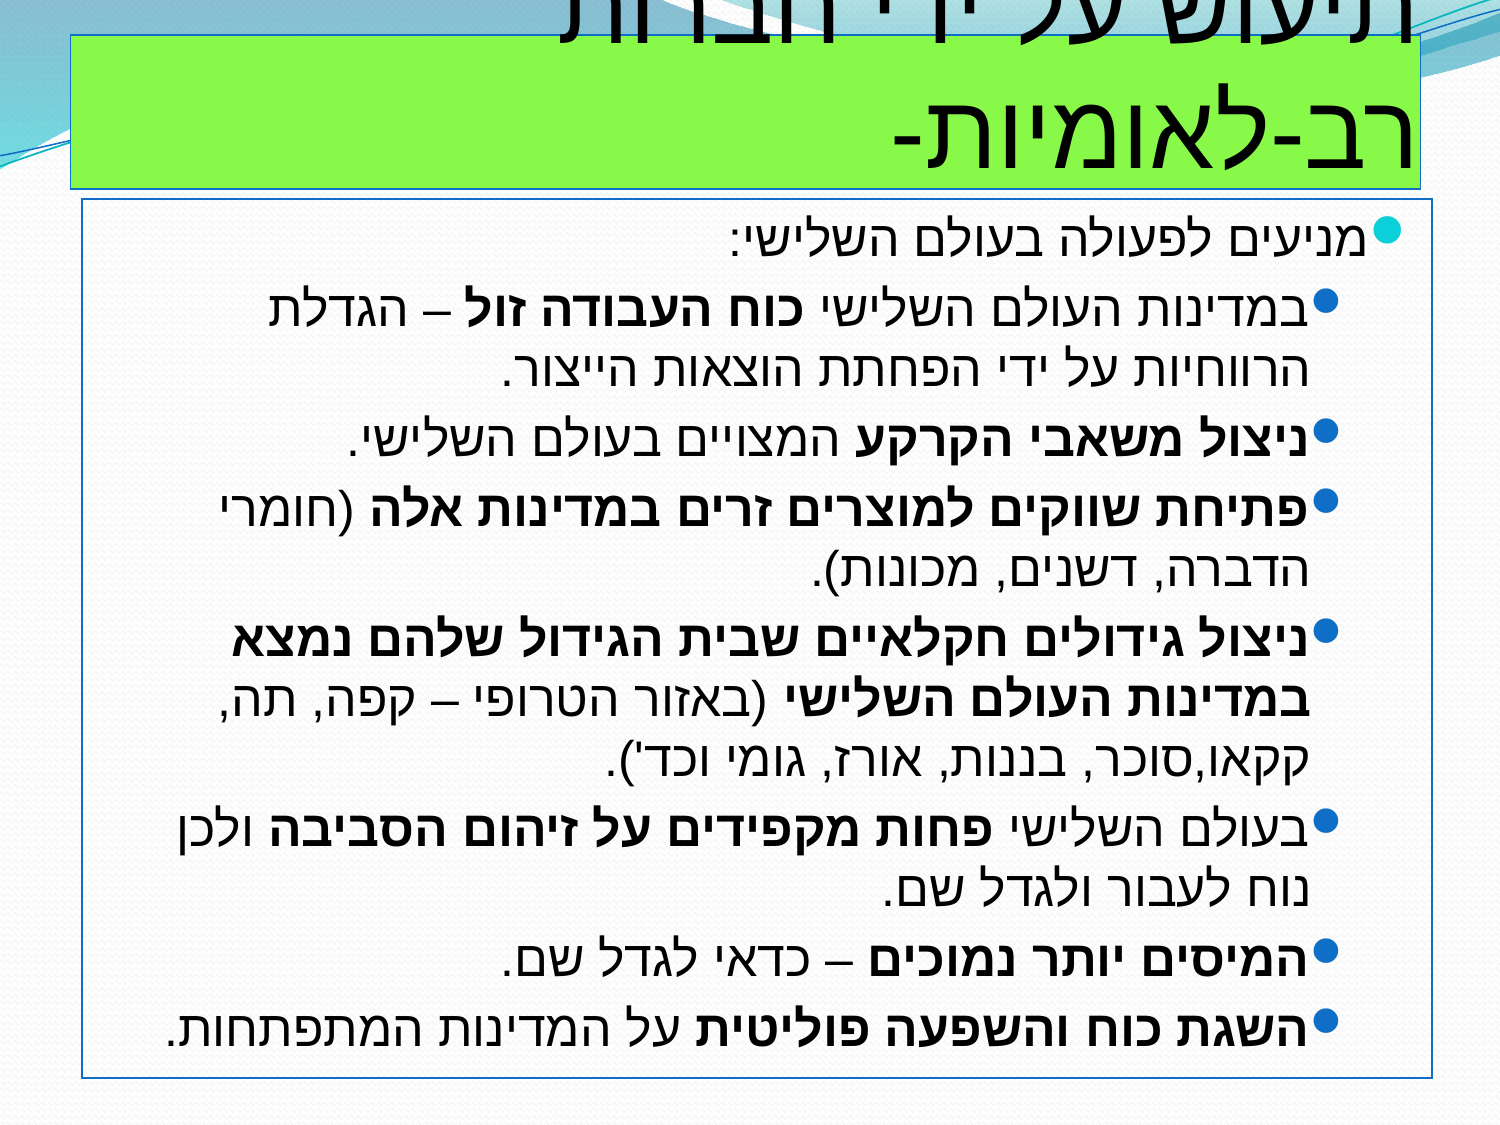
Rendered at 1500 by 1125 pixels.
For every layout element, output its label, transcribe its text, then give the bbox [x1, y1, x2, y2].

list מניעים לפעולה בעולם השלישי: במדינות העולם השלישי כוח העבודה זול – הגדלת הרווחיות על ידי הפחתת הוצאות הייצור. ניצול משאבי הקרקע המצויים בעולם השלישי. פתיחת שווקים למוצרים זרים במדינות אלה (חומרי הדברה, דשנים, מכונות). ניצול גידולים חקלאיים שבית הגידול שלהם נמצא במדינות העולם השלישי (באזור הטרופי – קפה, תה, קקאו,סוכר, בננות, אורז, גומי וכד'). בעולם השלישי פחות מקפידים על זיהום הסביבה ולכן נוח לעבור ולגדל שם. המיסים יותר נמוכים – כדאי לגדל שם. השגת כוח והשפעה פוליטית על המדינות המתפתחות. [81, 198, 1433, 1079]
title תיעוש על ידי חברות רב-לאומיות- [70, 34, 1421, 190]
